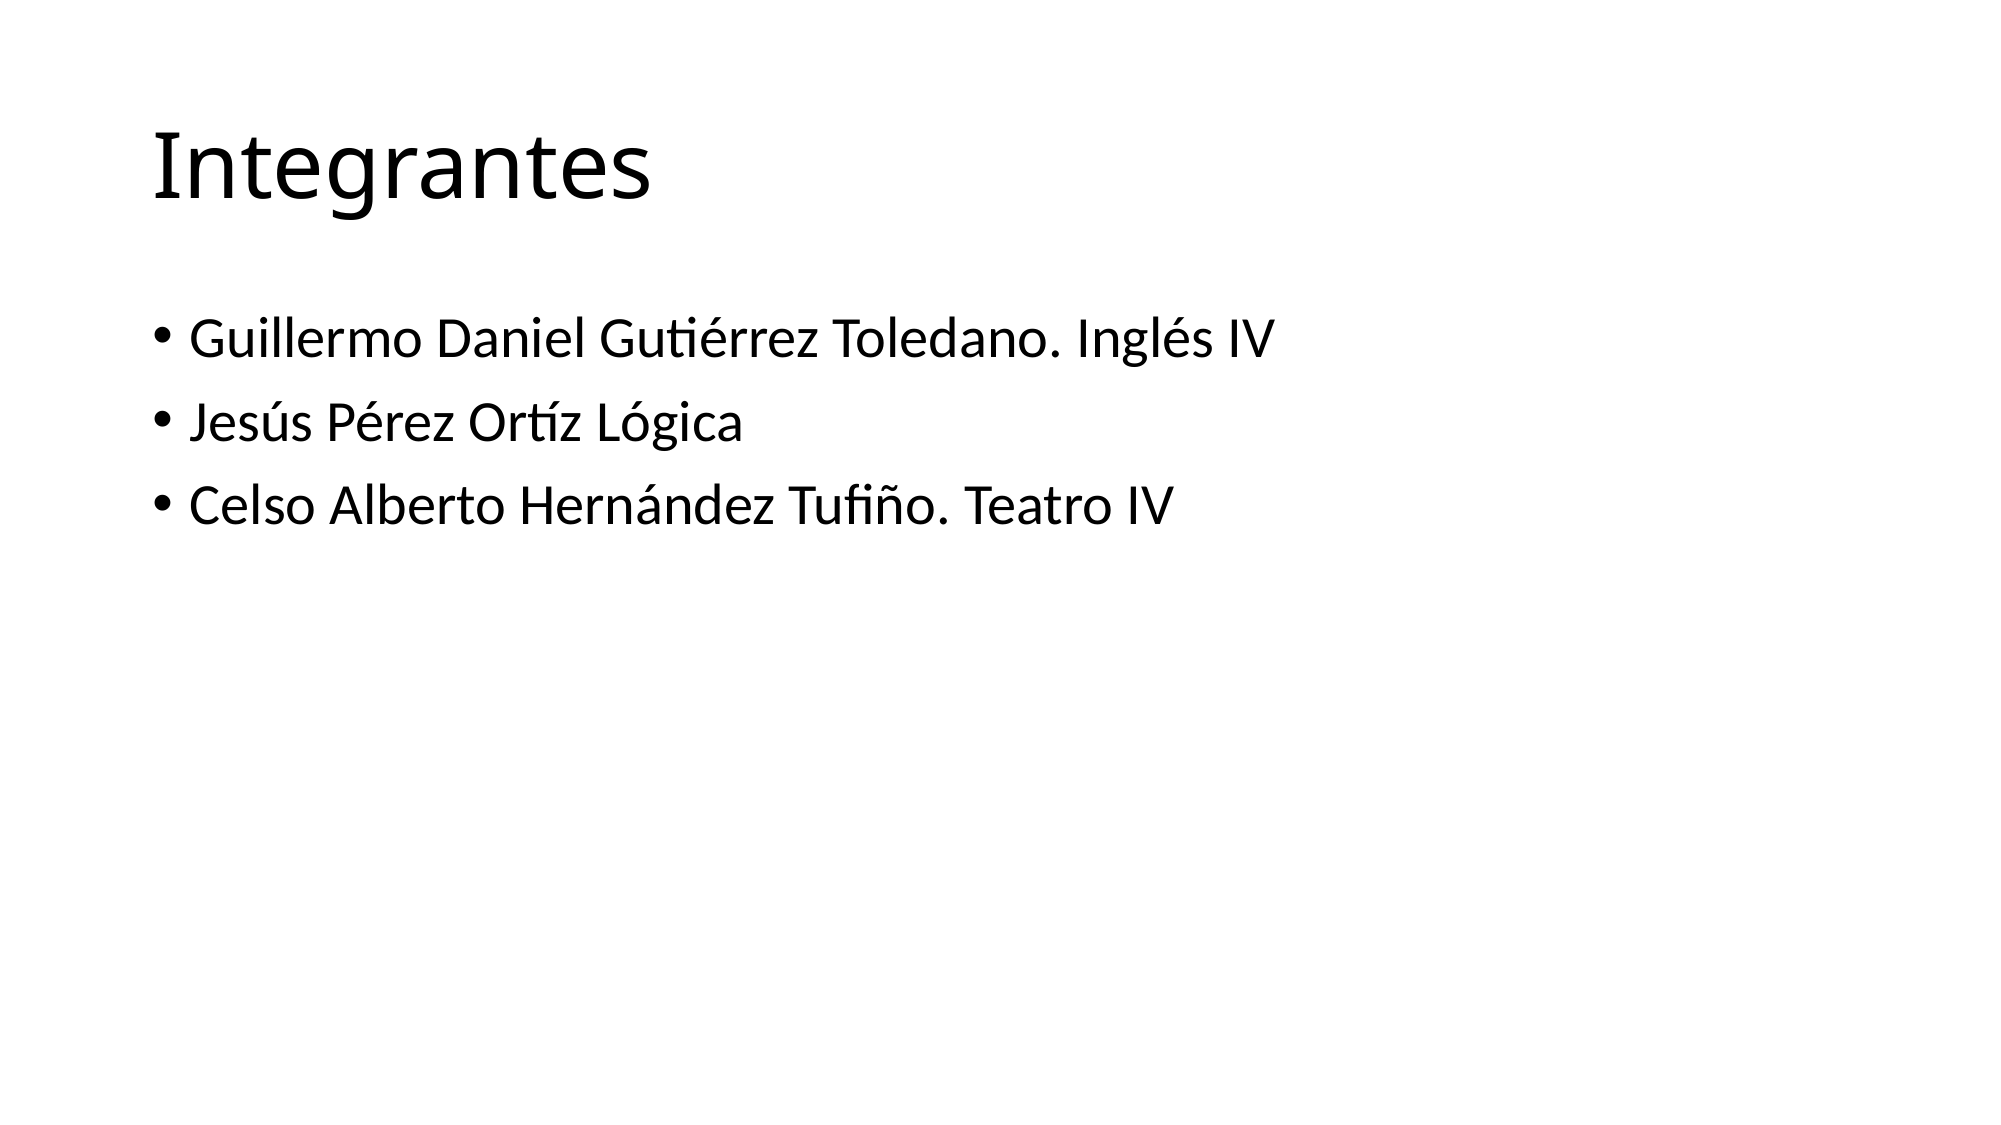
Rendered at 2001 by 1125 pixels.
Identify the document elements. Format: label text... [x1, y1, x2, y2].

title Integrantes [137, 59, 1863, 278]
list Guillermo Daniel Gutiérrez Toledano. Inglés IV Jesús Pérez Ortíz Lógica Celso Alberto Hernández Tufiño. Teatro IV [137, 299, 1863, 1014]
